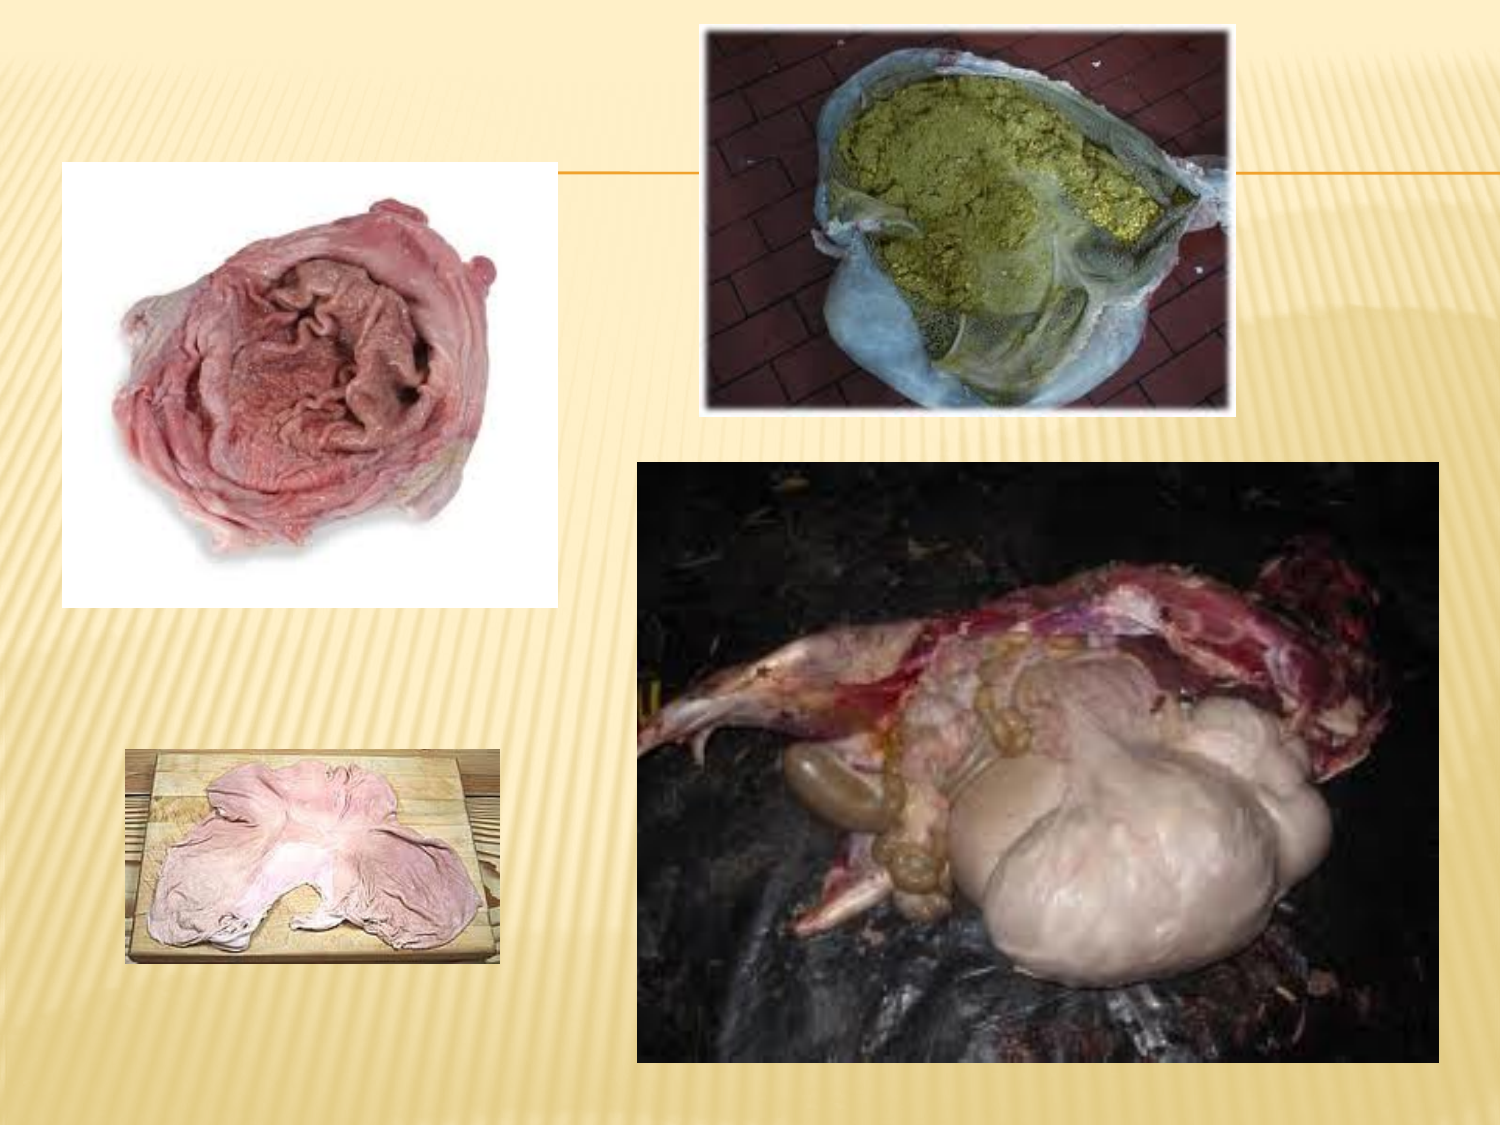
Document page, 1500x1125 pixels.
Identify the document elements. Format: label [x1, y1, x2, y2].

picture [124, 749, 501, 965]
picture [637, 462, 1439, 1063]
picture [699, 24, 1237, 417]
picture [62, 162, 559, 609]
